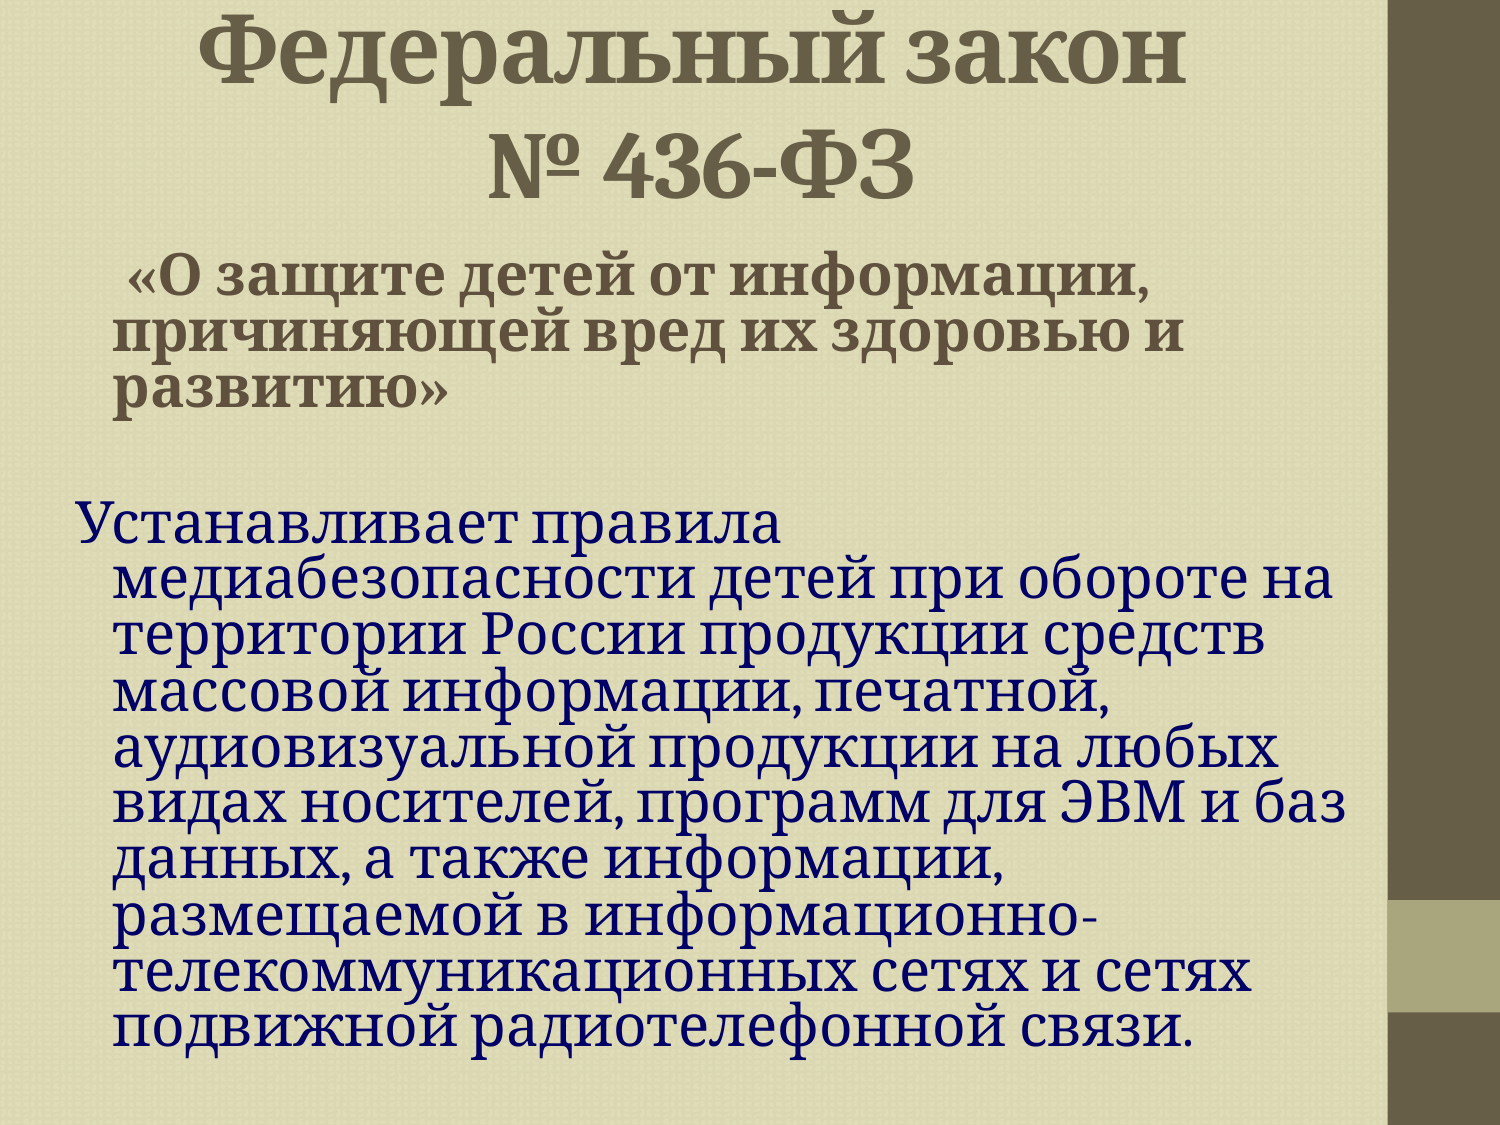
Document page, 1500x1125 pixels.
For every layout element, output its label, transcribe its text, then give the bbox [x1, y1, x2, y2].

title Федеральный закон № 436-ФЗ [76, 66, 1327, 254]
text_box «О защите детей от информации, причиняющей вред их здоровью и развитию» Устанавливает правила медиабезопасности детей при обороте на территории России продукции средств массовой информации, печатной, аудиовизуальной продукции на любых видах носителей, программ для ЭВМ и баз данных, а также информации, размещаемой в информационно-телекоммуникационных сетях и сетях подвижной радиотелефонной связи. [41, 243, 1377, 1059]
